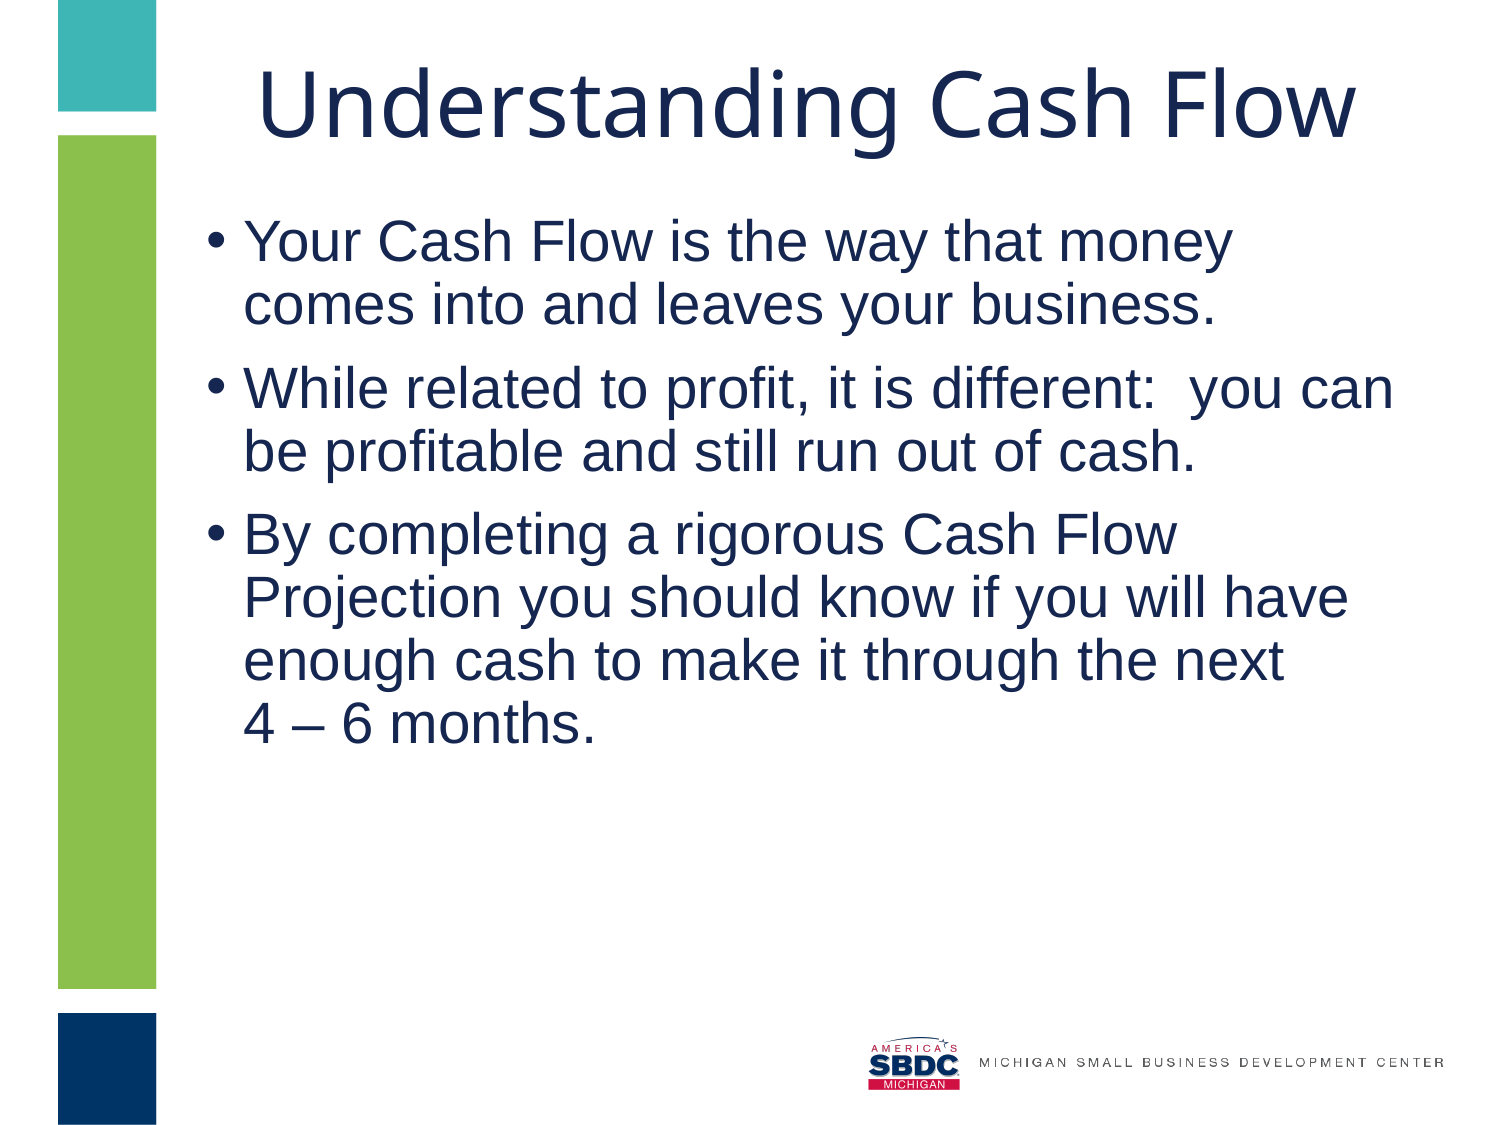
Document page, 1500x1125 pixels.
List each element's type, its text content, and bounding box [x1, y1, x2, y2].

picture [0, 0, 1500, 1125]
list Your Cash Flow is the way that money comes into and leaves your business. While related to profit, it is different: you can be profitable and still run out of cash. By completing a rigorous Cash Flow Projection you should know if you will have enough cash to make it through the next 4 – 6 months. [191, 203, 1423, 1020]
title Understanding Cash Flow [191, 36, 1423, 181]
